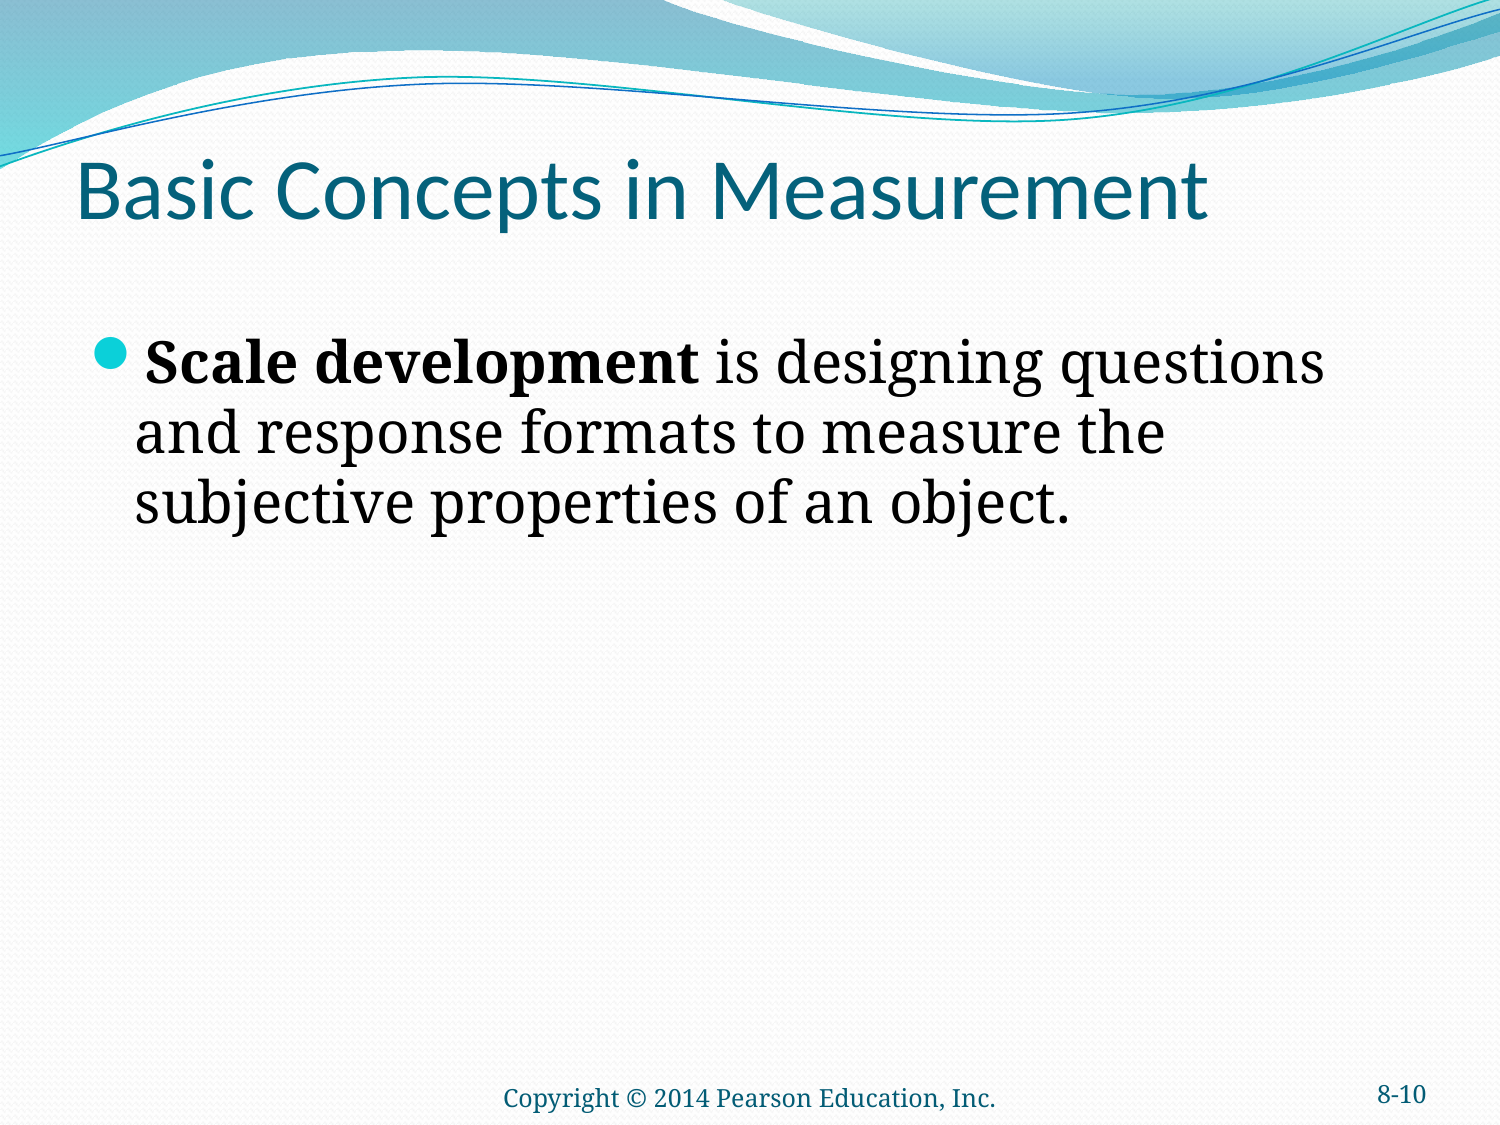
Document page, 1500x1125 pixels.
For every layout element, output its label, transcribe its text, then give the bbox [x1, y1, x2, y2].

title Basic Concepts in Measurement [75, 87, 1425, 275]
list Scale development is designing questions and response formats to measure the subjective properties of an object. [75, 317, 1425, 1038]
